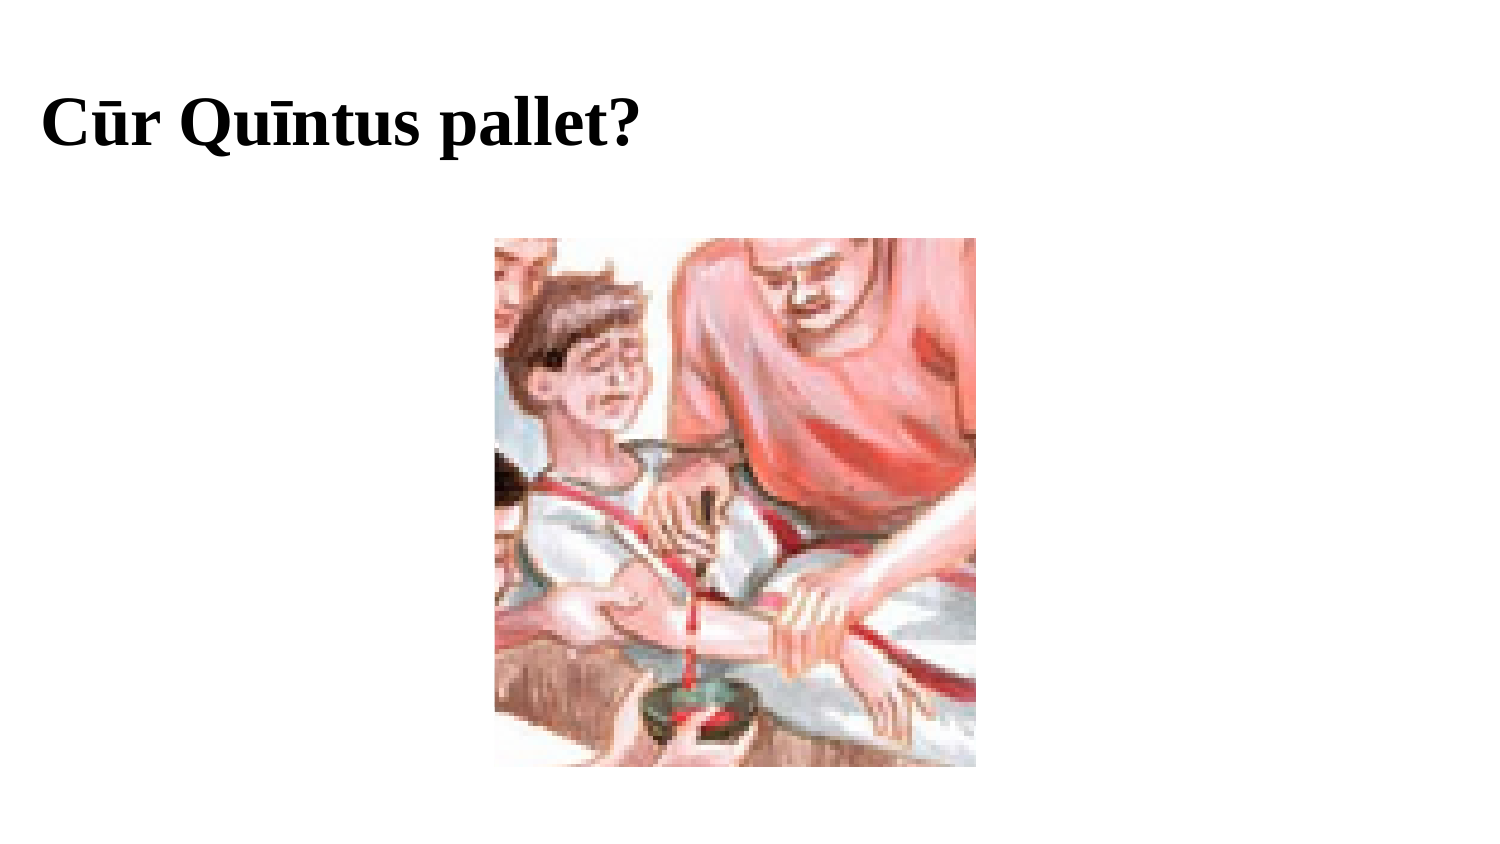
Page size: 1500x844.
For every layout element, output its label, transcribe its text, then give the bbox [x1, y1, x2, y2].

picture [494, 238, 977, 767]
title Cūr Quīntus pallet? [25, 33, 1446, 175]
